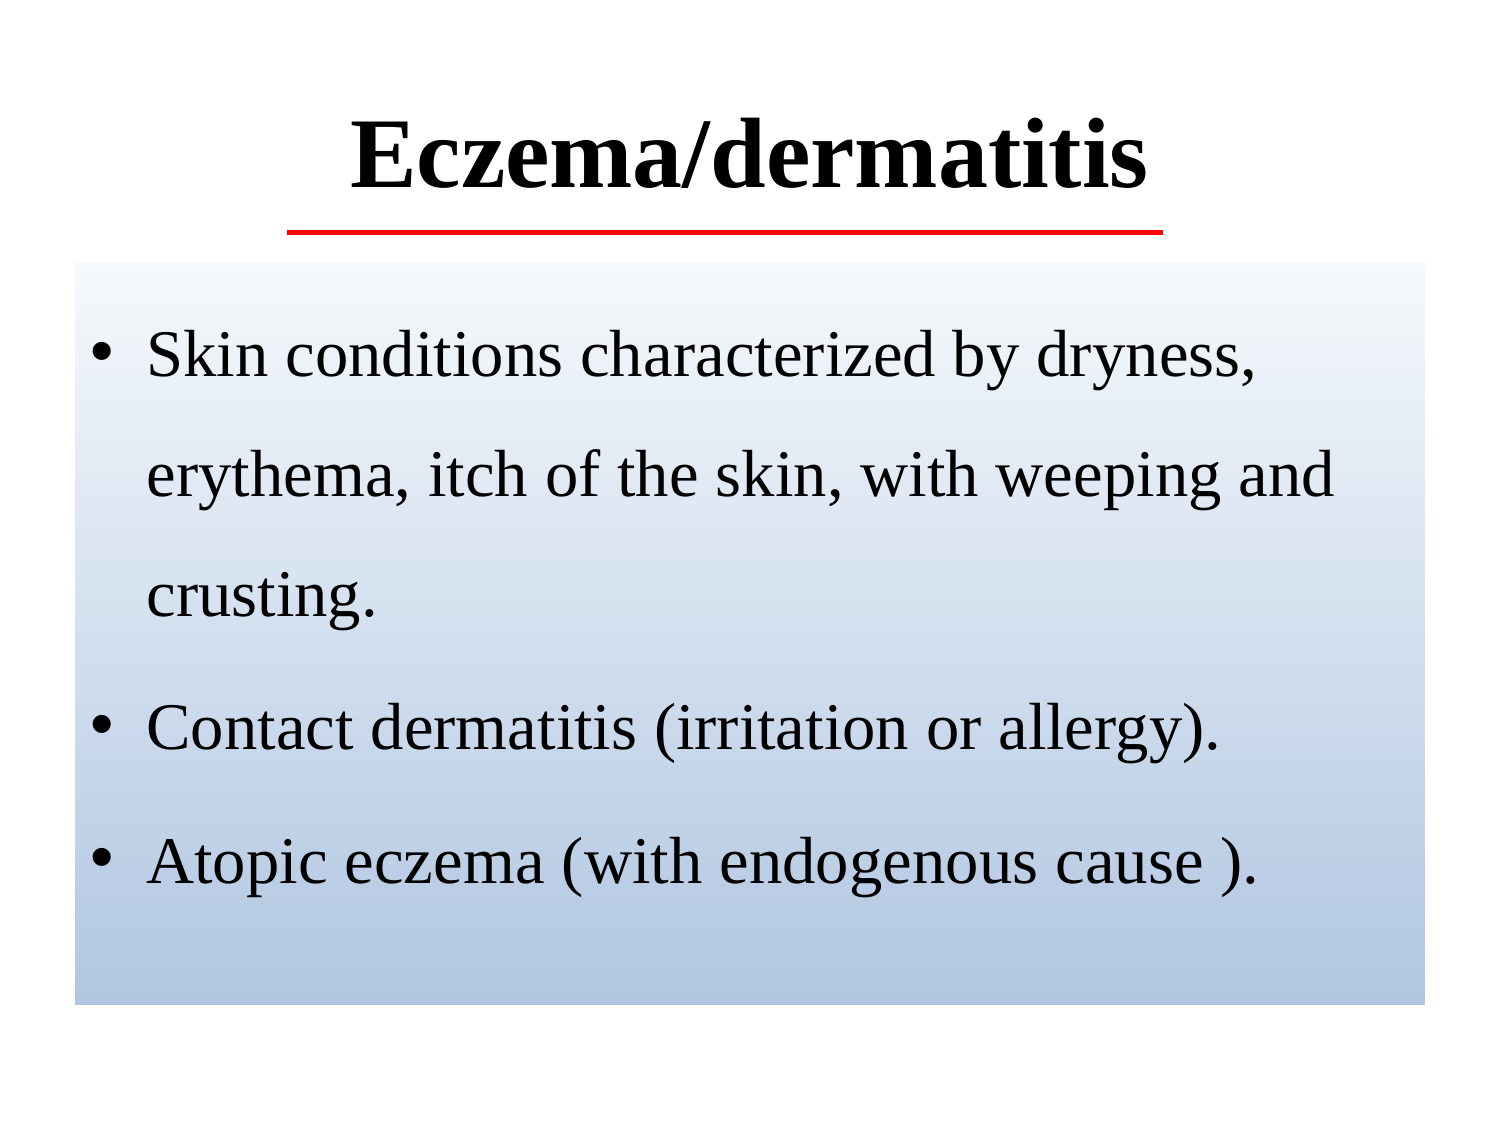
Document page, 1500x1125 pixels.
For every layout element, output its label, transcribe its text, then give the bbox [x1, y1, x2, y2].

list Skin conditions characterized by dryness, erythema, itch of the skin, with weeping and crusting. Contact dermatitis (irritation or allergy). Atopic eczema (with endogenous cause ). [75, 262, 1425, 1005]
title Eczema/dermatitis [75, 45, 1425, 233]
